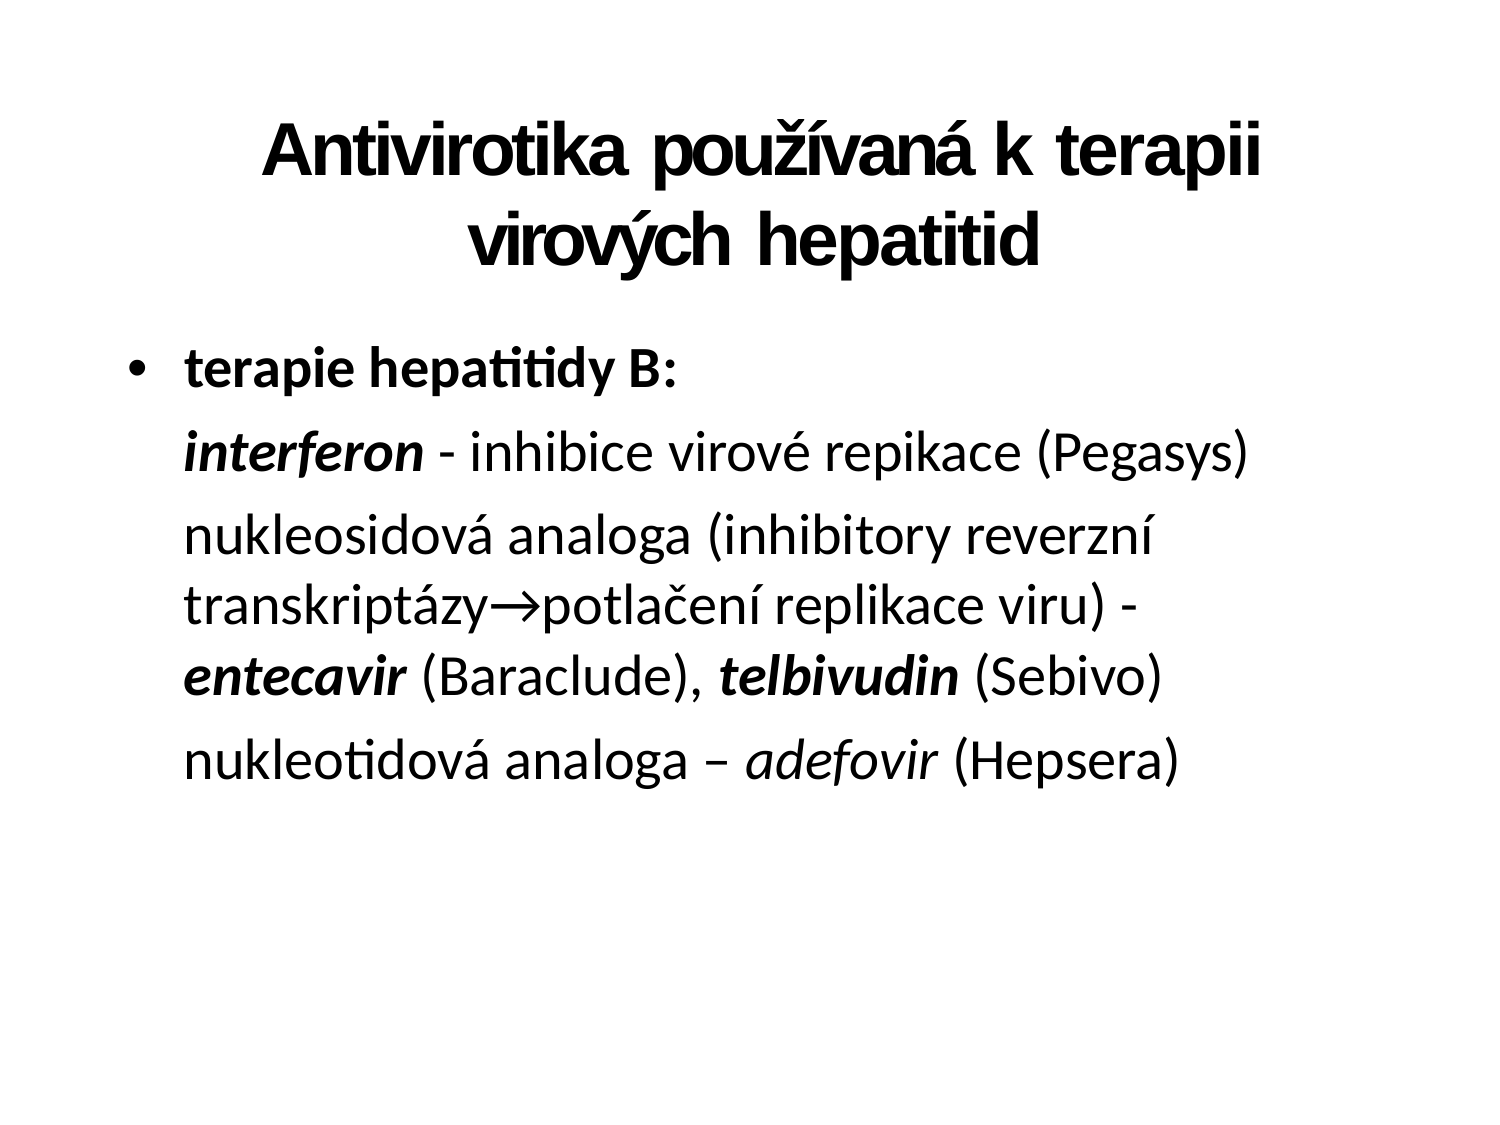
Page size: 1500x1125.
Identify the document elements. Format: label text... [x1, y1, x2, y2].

text_box • terapie hepatitidy B: [127, 327, 706, 399]
text_box nukleosidová analoga (inhibitory reverzní transkriptázy→potlačení replikace viru) - entecavir (Baraclude), telbivudin (Sebivo) [184, 495, 1193, 707]
text_box nukleotidová analoga – adefovir (Hepsera) [183, 719, 1209, 792]
text_box interferon - inhibice virové repikace (Pegasys) [183, 412, 1285, 484]
text_box Antivirotika používaná k terapii virových hepatitid [260, 106, 1333, 281]
